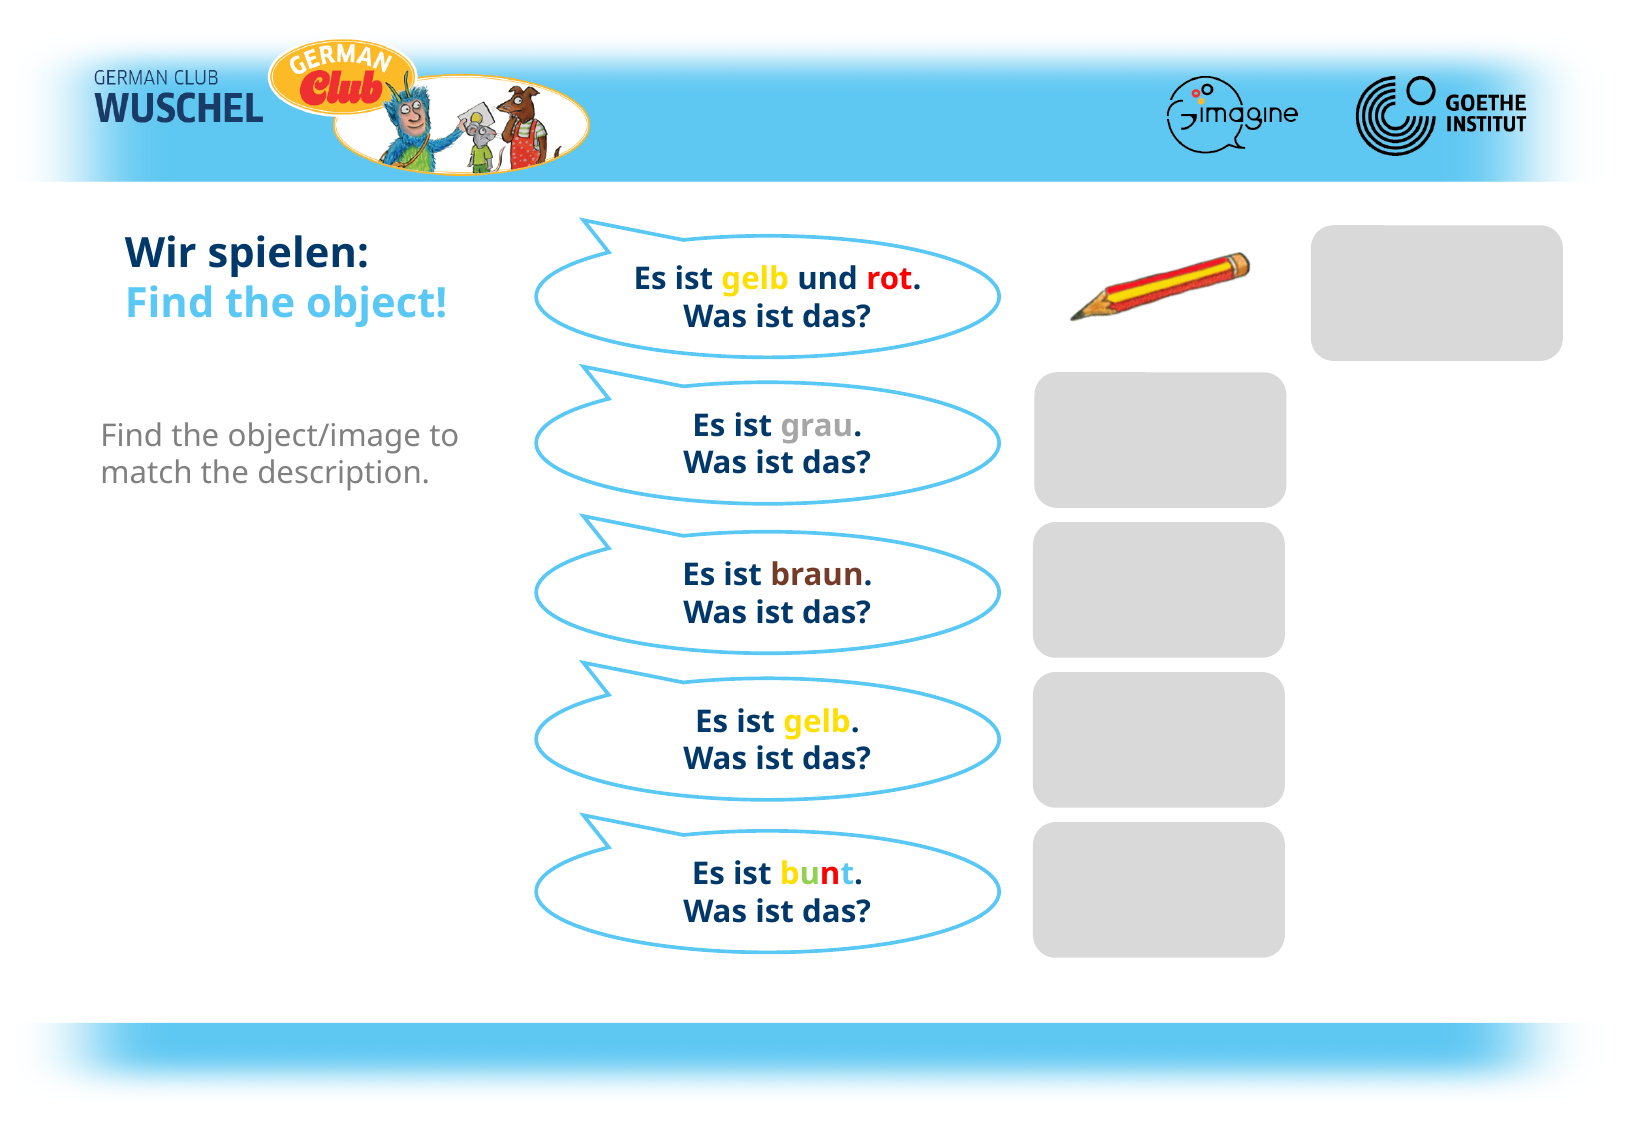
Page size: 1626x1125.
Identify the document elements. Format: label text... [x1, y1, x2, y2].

text_box [1031, 670, 1073, 810]
text_box Es ist gelb. Was ist das? [536, 693, 1019, 784]
text_box [1226, 587, 1287, 660]
text_box [603, 341, 932, 359]
text_box Es ist bunt. Was ist das? [536, 846, 1019, 936]
picture [13, 0, 1606, 1125]
text_box [603, 936, 933, 954]
text_box [605, 488, 930, 506]
text_box [579, 513, 928, 547]
text_box Find the object/image to match the description. [85, 407, 498, 498]
text_box [605, 784, 930, 802]
text_box [579, 812, 928, 846]
text_box Es ist braun. Was ist das? [536, 547, 1019, 637]
text_box [579, 364, 926, 397]
text_box [603, 637, 932, 655]
text_box [1309, 223, 1565, 363]
text_box Wir spielen: Find the object! [109, 218, 463, 334]
text_box Es ist gelb und rot. Was ist das? [536, 251, 1019, 341]
text_box [579, 217, 928, 251]
text_box [579, 660, 926, 693]
text_box Es ist grau. Was ist das? [536, 397, 1004, 488]
text_box [1031, 820, 1287, 960]
text_box [1031, 587, 1058, 660]
text_box [1211, 670, 1287, 810]
